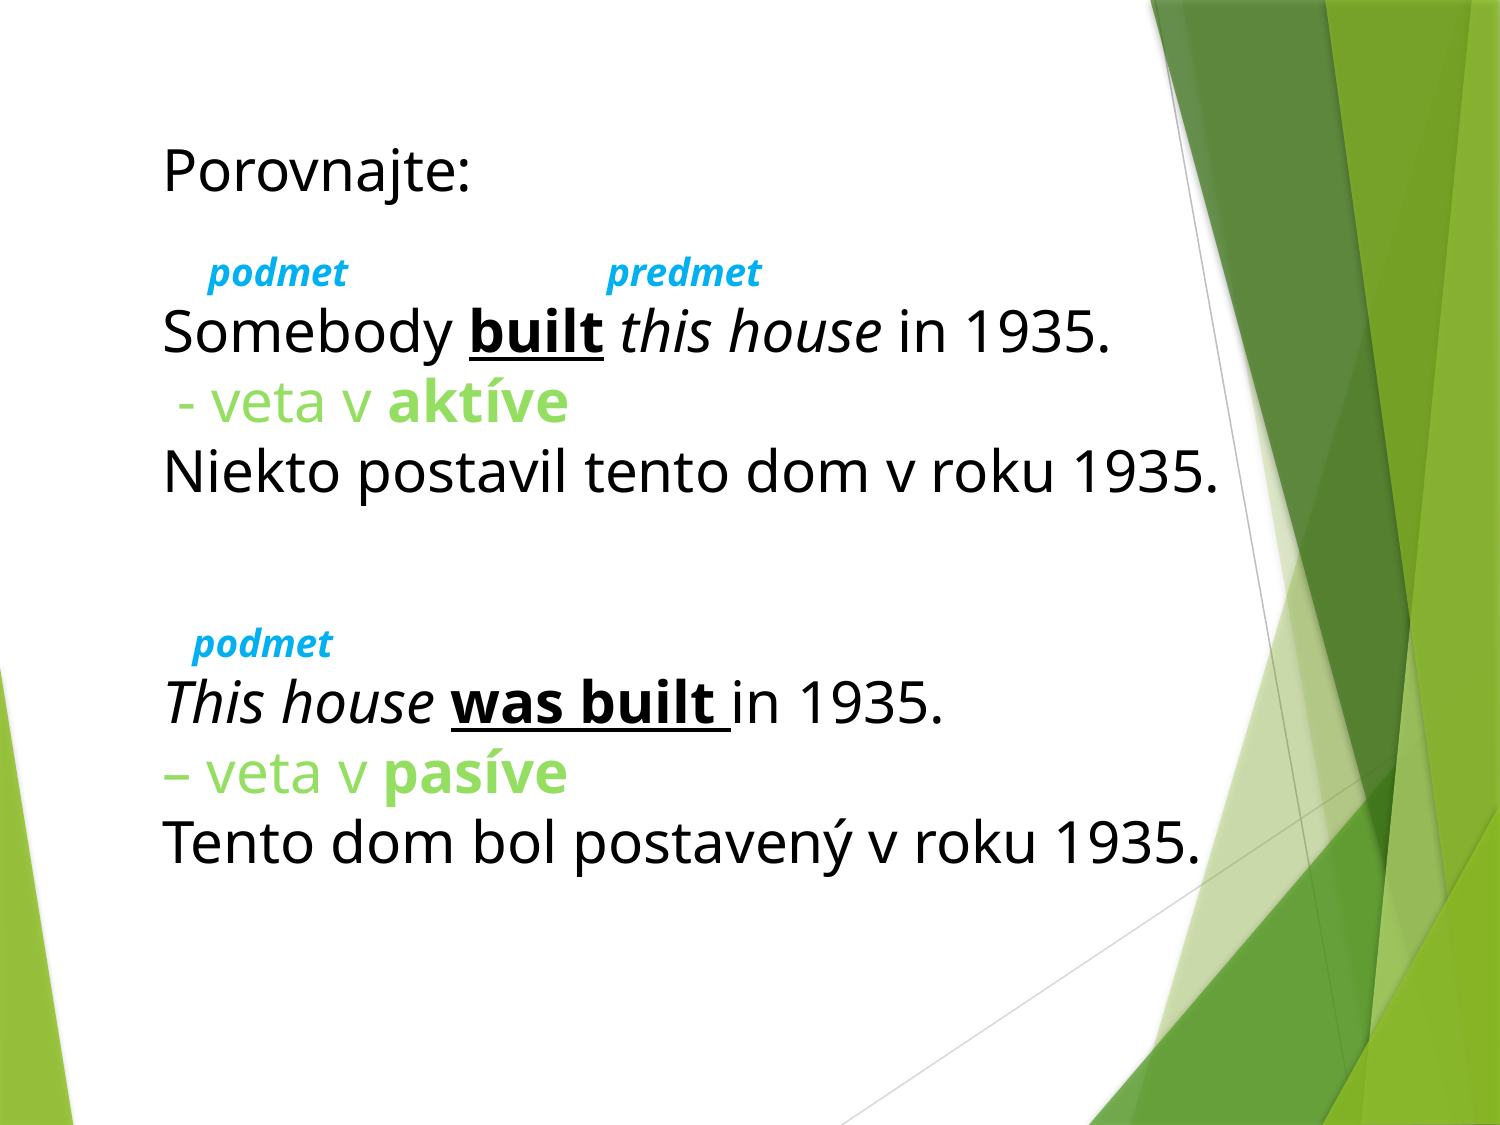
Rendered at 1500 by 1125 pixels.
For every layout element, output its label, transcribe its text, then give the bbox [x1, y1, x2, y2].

text_box Porovnajte: podmet predmet Somebody built this house in 1935. - veta v aktíve Niekto postavil tento dom v roku 1935. podmet This house was built in 1935. – veta v pasíve Tento dom bol postavený v roku 1935. [147, 125, 1329, 952]
